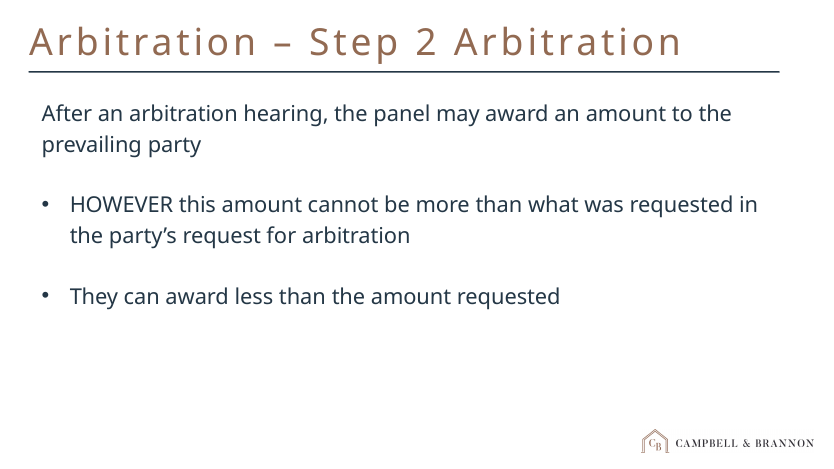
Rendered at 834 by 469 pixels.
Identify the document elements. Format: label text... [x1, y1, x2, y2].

text_box Arbitration – Step 2 Arbitration [29, 21, 792, 63]
text_box After an arbitration hearing, the panel may award an amount to the prevailing party HOWEVER this amount cannot be more than what was requested in the party’s request for arbitration They can award less than the amount requested [41, 95, 792, 309]
picture [641, 429, 815, 453]
